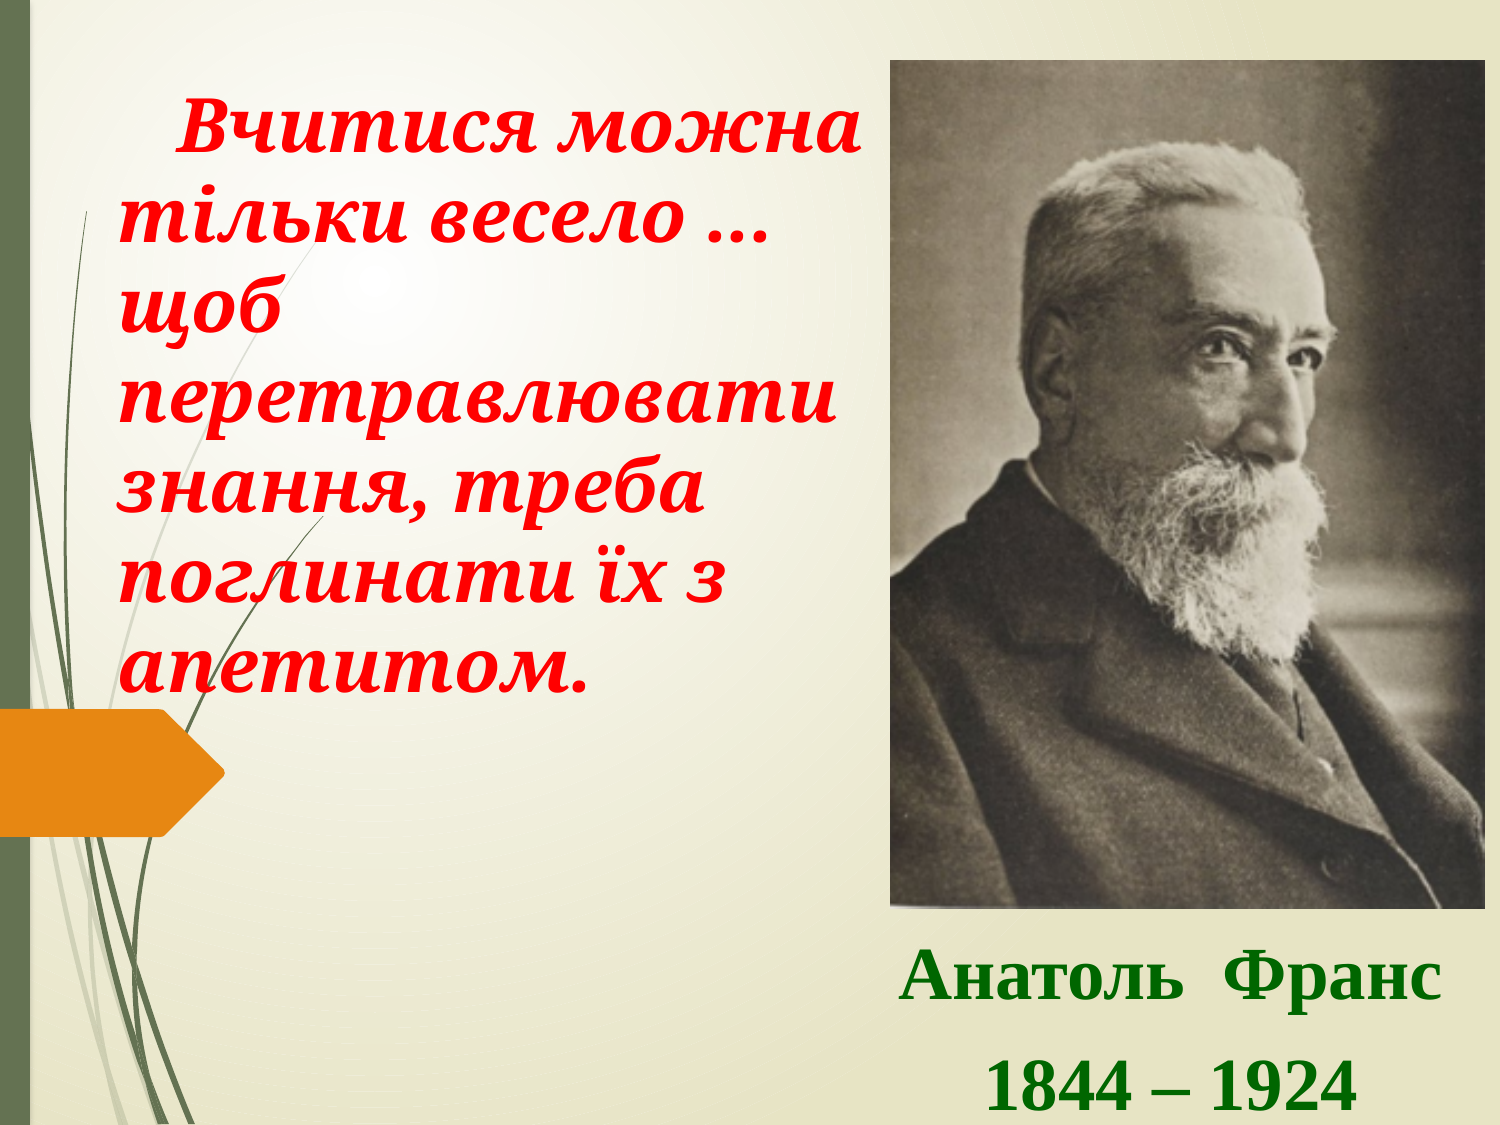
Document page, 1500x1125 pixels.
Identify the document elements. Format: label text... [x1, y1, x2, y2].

picture [889, 60, 1485, 910]
subtitle Анатоль Франс 1844 – 1924 [841, 917, 1500, 1114]
text_box Вчитися можна тільки весело ... щоб перетравлювати знання, треба поглинати їх з апетитом. [44, 0, 949, 715]
